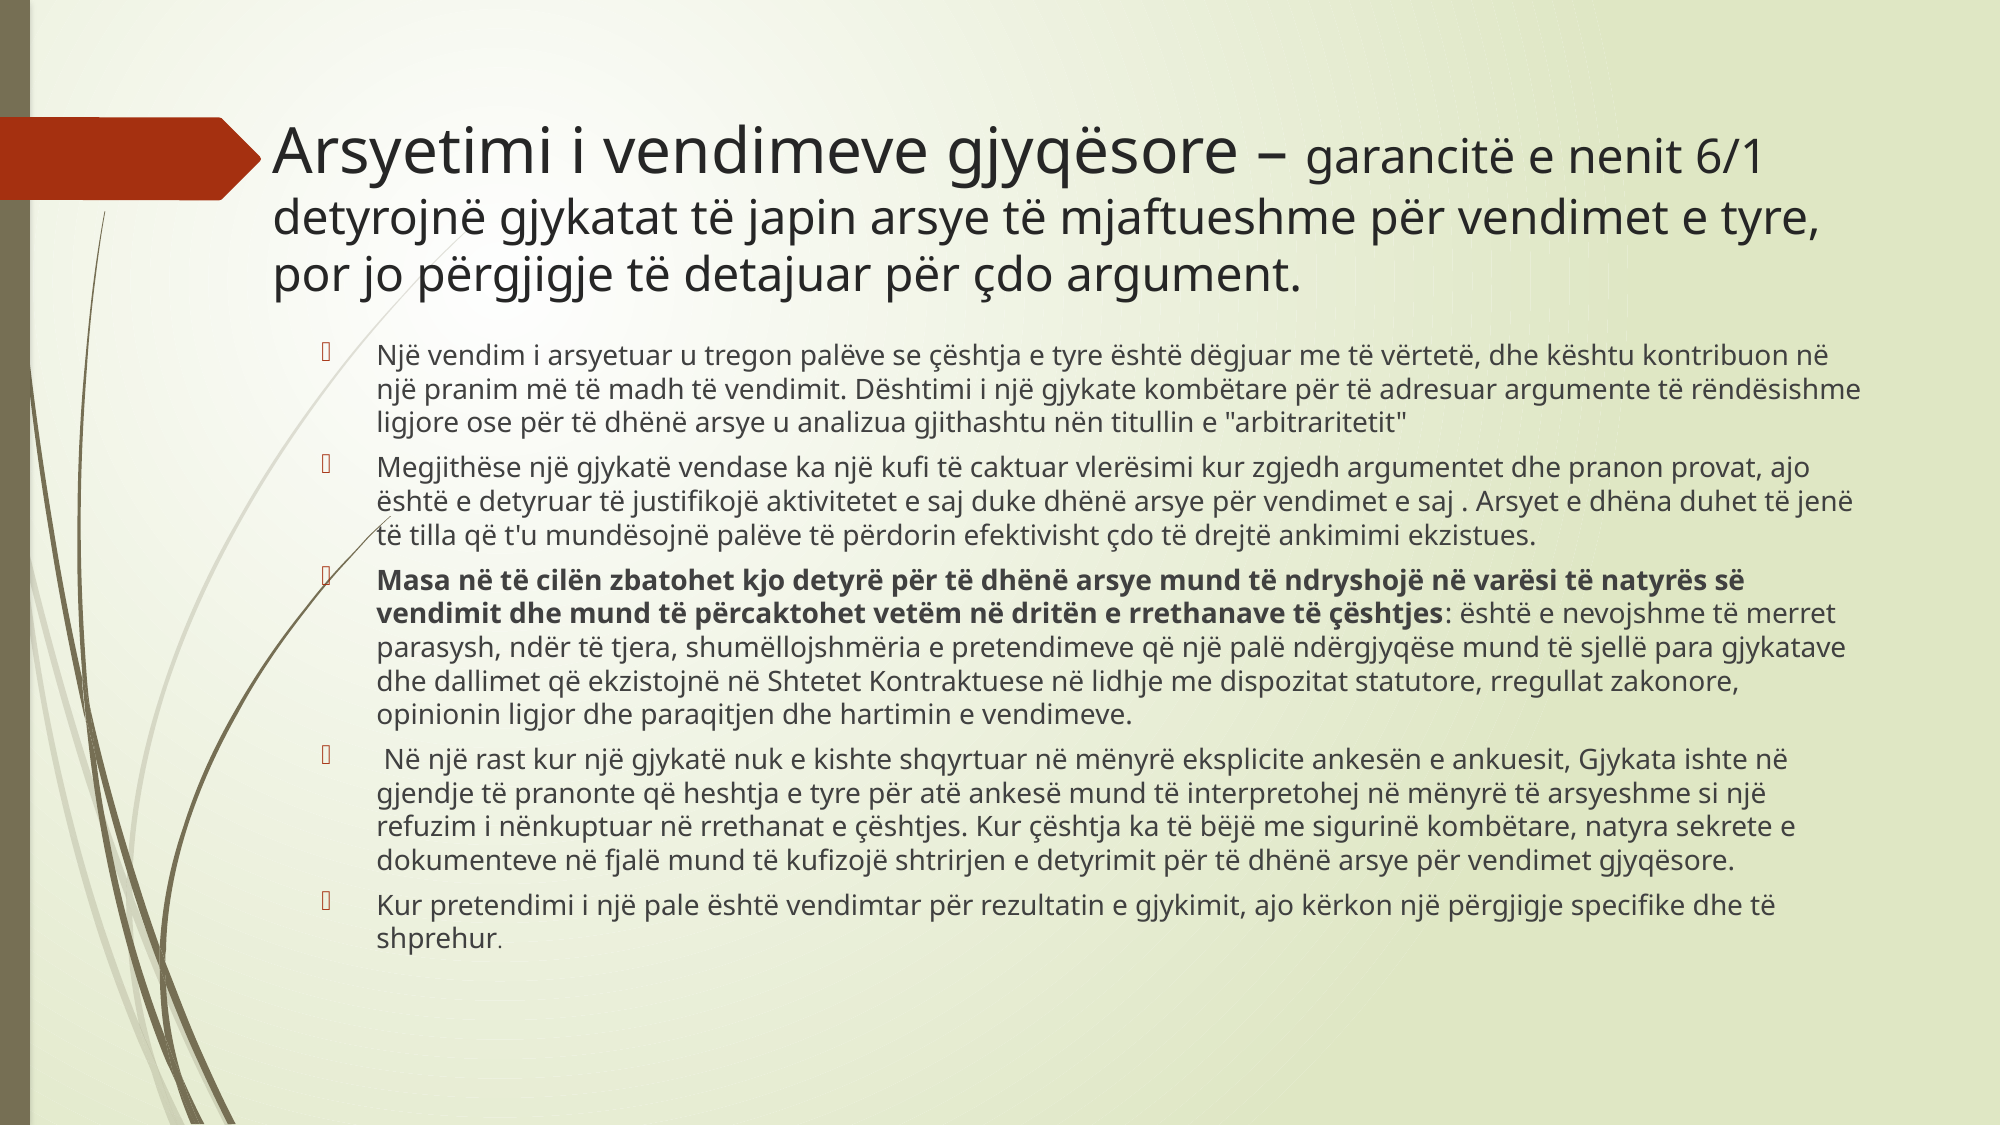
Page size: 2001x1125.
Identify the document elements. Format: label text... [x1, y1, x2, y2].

title Arsyetimi i vendimeve gjyqësore – garancitë e nenit 6/1 detyrojnë gjykatat të japin arsye të mjaftueshme për vendimet e tyre, por jo përgjigje të detajuar për çdo argument. [257, 102, 1888, 313]
list Një vendim i arsyetuar u tregon palëve se çështja e tyre është dëgjuar me të vërtetë, dhe kështu kontribuon në një pranim më të madh të vendimit. Dështimi i një gjykate kombëtare për të adresuar argumente të rëndësishme ligjore ose për të dhënë arsye u analizua gjithashtu nën titullin e "arbitraritetit" Megjithëse një gjykatë vendase ka një kufi të caktuar vlerësimi kur zgjedh argumentet dhe pranon provat, ajo është e detyruar të justifikojë aktivitetet e saj duke dhënë arsye për vendimet e saj . Arsyet e dhëna duhet të jenë të tilla që t'u mundësojnë palëve të përdorin efektivisht çdo të drejtë ankimimi ekzistues. Masa në të cilën zbatohet kjo detyrë për të dhënë arsye mund të ndryshojë në varësi të natyrës së vendimit dhe mund të përcaktohet vetëm në dritën e rrethanave të çështjes: është e nevojshme të merret parasysh, ndër të tjera, shumëllojshmëria e pretendimeve që një palë ndërgjyqëse mund të sjellë para gjykatave dhe dallimet që ekzistojnë në Shtetet Kontraktuese në lidhje me dispozitat statutore, rregullat zakonore, opinionin ligjor dhe paraqitjen dhe hartimin e vendimeve. Në një rast kur një gjykatë nuk e kishte shqyrtuar në mënyrë eksplicite ankesën e ankuesit, Gjykata ishte në gjendje të pranonte që heshtja e tyre për atë ankesë mund të interpretohej në mënyrë të arsyeshme si një refuzim i nënkuptuar në rrethanat e çështjes. Kur çështja ka të bëjë me sigurinë kombëtare, natyra sekrete e dokumenteve në fjalë mund të kufizojë shtrirjen e detyrimit për të dhënë arsye për vendimet gjyqësore. Kur pretendimi i një pale është vendimtar për rezultatin e gjykimit, ajo kërkon një përgjigje specifike dhe të shprehur. [306, 329, 1888, 970]
